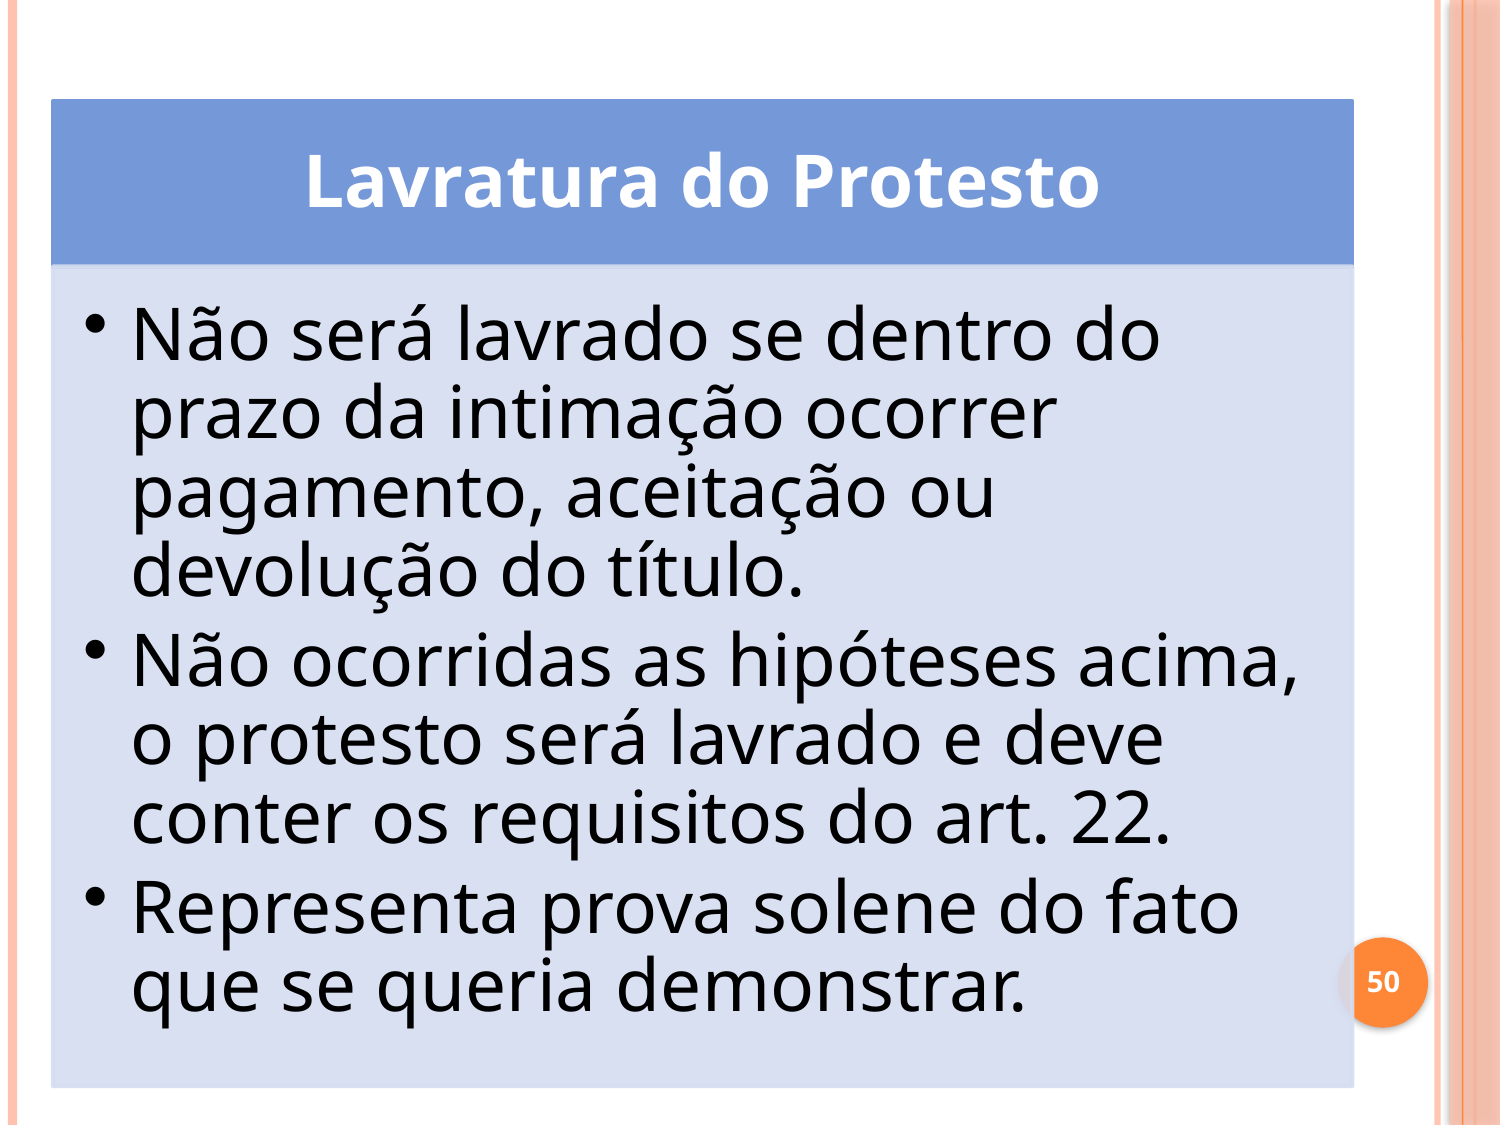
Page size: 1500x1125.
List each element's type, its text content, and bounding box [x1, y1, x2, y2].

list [52, 89, 1353, 1098]
slide_number 50 [1360, 940, 1434, 1026]
